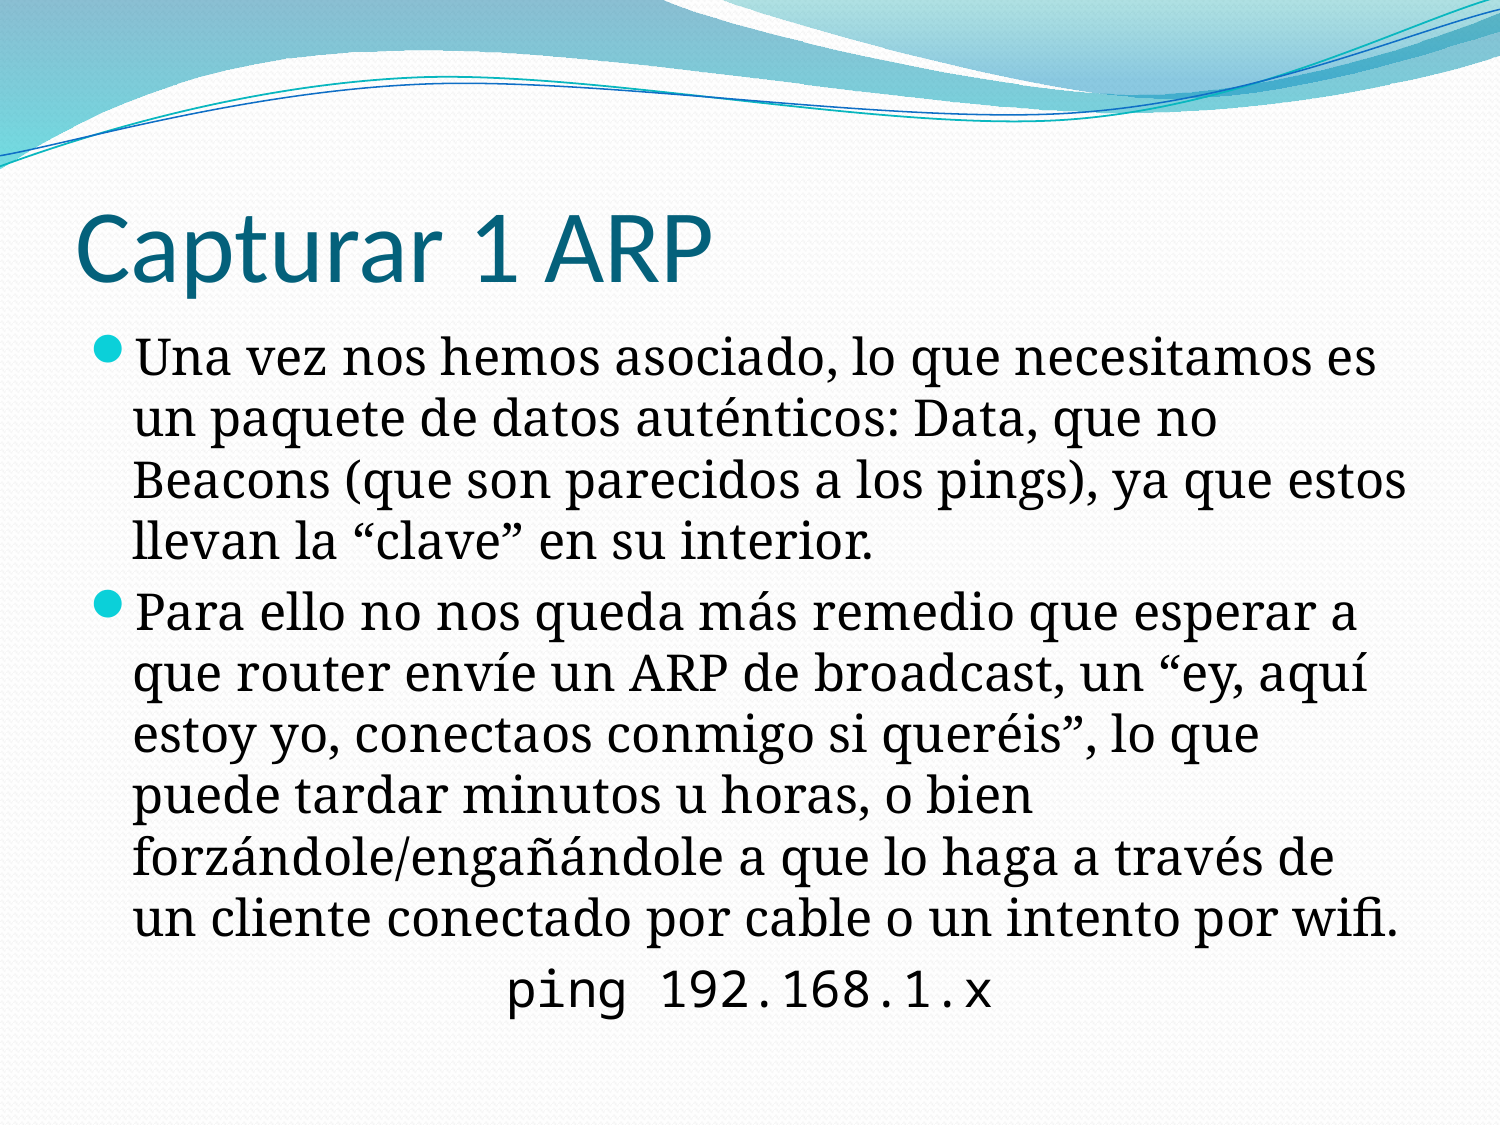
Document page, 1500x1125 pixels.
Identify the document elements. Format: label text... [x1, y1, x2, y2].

list Una vez nos hemos asociado, lo que necesitamos es un paquete de datos auténticos: Data, que no Beacons (que son parecidos a los pings), ya que estos llevan la “clave” en su interior. Para ello no nos queda más remedio que esperar a que router envíe un ARP de broadcast, un “ey, aquí estoy yo, conectaos conmigo si queréis”, lo que puede tardar minutos u horas, o bien forzándole/engañándole a que lo haga a través de un cliente conectado por cable o un intento por wifi. ping 192.168.1.x [75, 317, 1425, 1038]
title Capturar 1 ARP [75, 115, 1425, 303]
